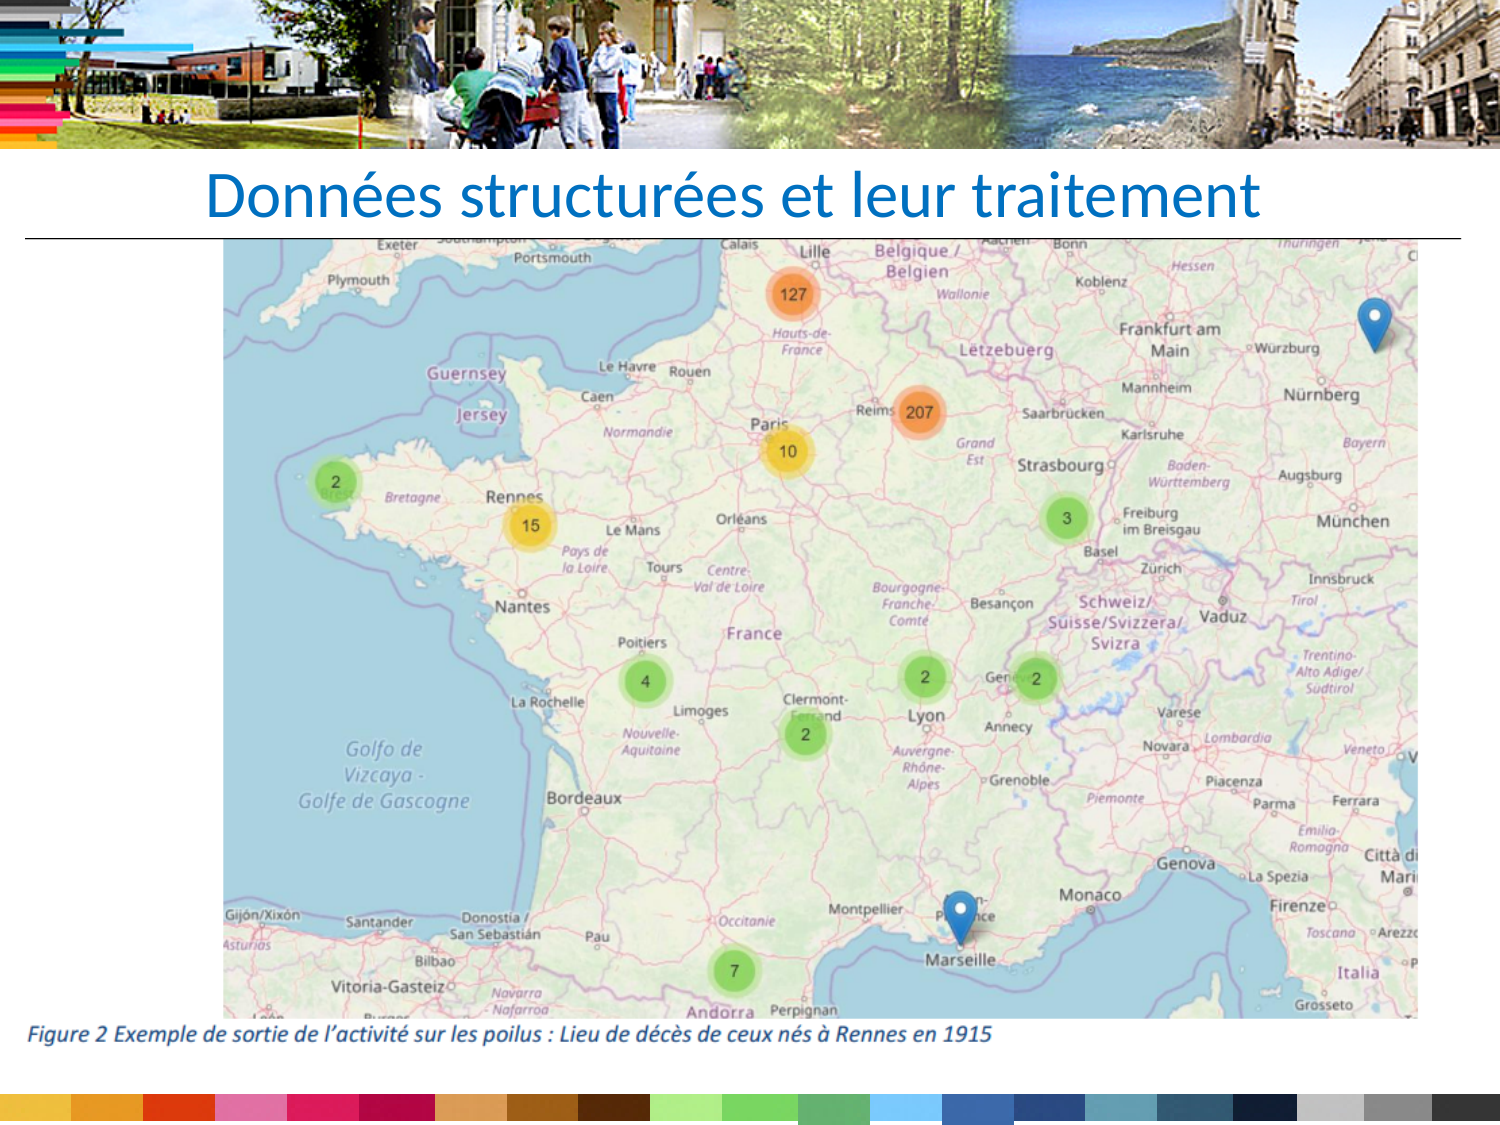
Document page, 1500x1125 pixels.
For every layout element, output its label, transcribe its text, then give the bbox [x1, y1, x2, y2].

picture [0, 0, 1500, 149]
picture [0, 1094, 1500, 1125]
text_box Données structurées et leur traitement [0, 157, 1468, 238]
picture [24, 238, 1468, 1073]
